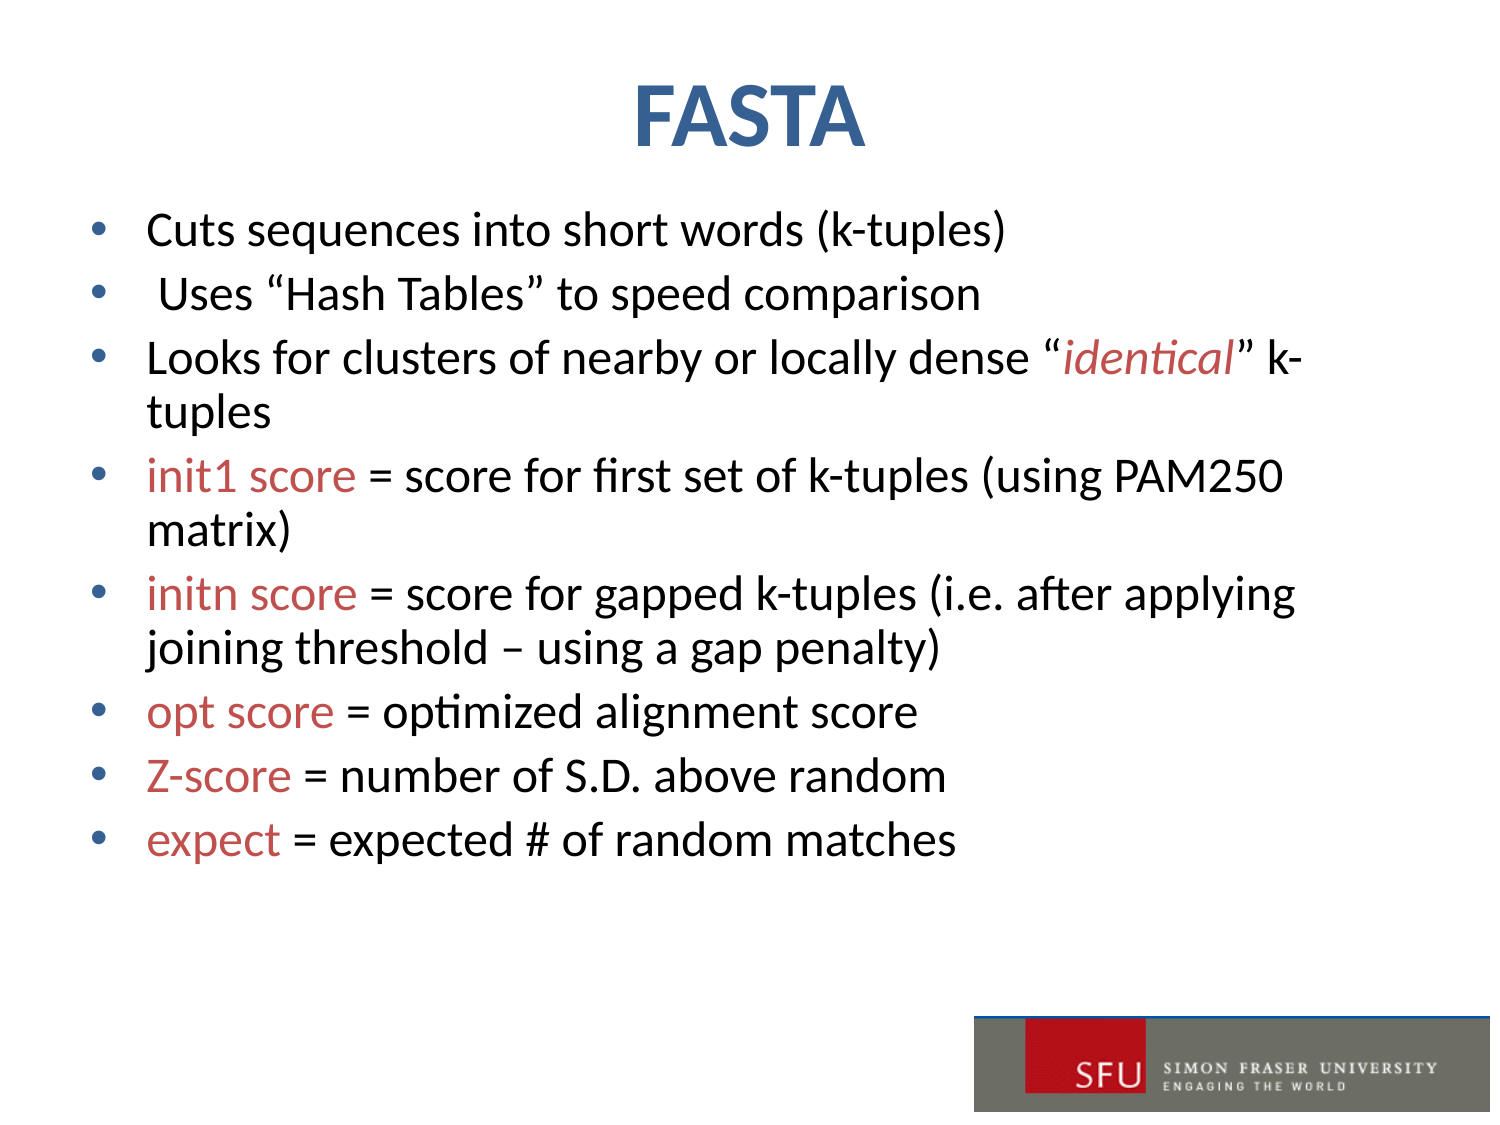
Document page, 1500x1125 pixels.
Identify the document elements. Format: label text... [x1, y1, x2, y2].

picture [974, 1016, 1490, 1112]
list Cuts sequences into short words (k-tuples) Uses “Hash Tables” to speed comparison Looks for clusters of nearby or locally dense “identical” k-tuples init1 score = score for first set of k-tuples (using PAM250 matrix) initn score = score for gapped k-tuples (i.e. after applying joining threshold – using a gap penalty) opt score = optimized alignment score Z-score = number of S.D. above random expect = expected # of random matches [75, 196, 1425, 1005]
title FASTA [75, 45, 1425, 173]
